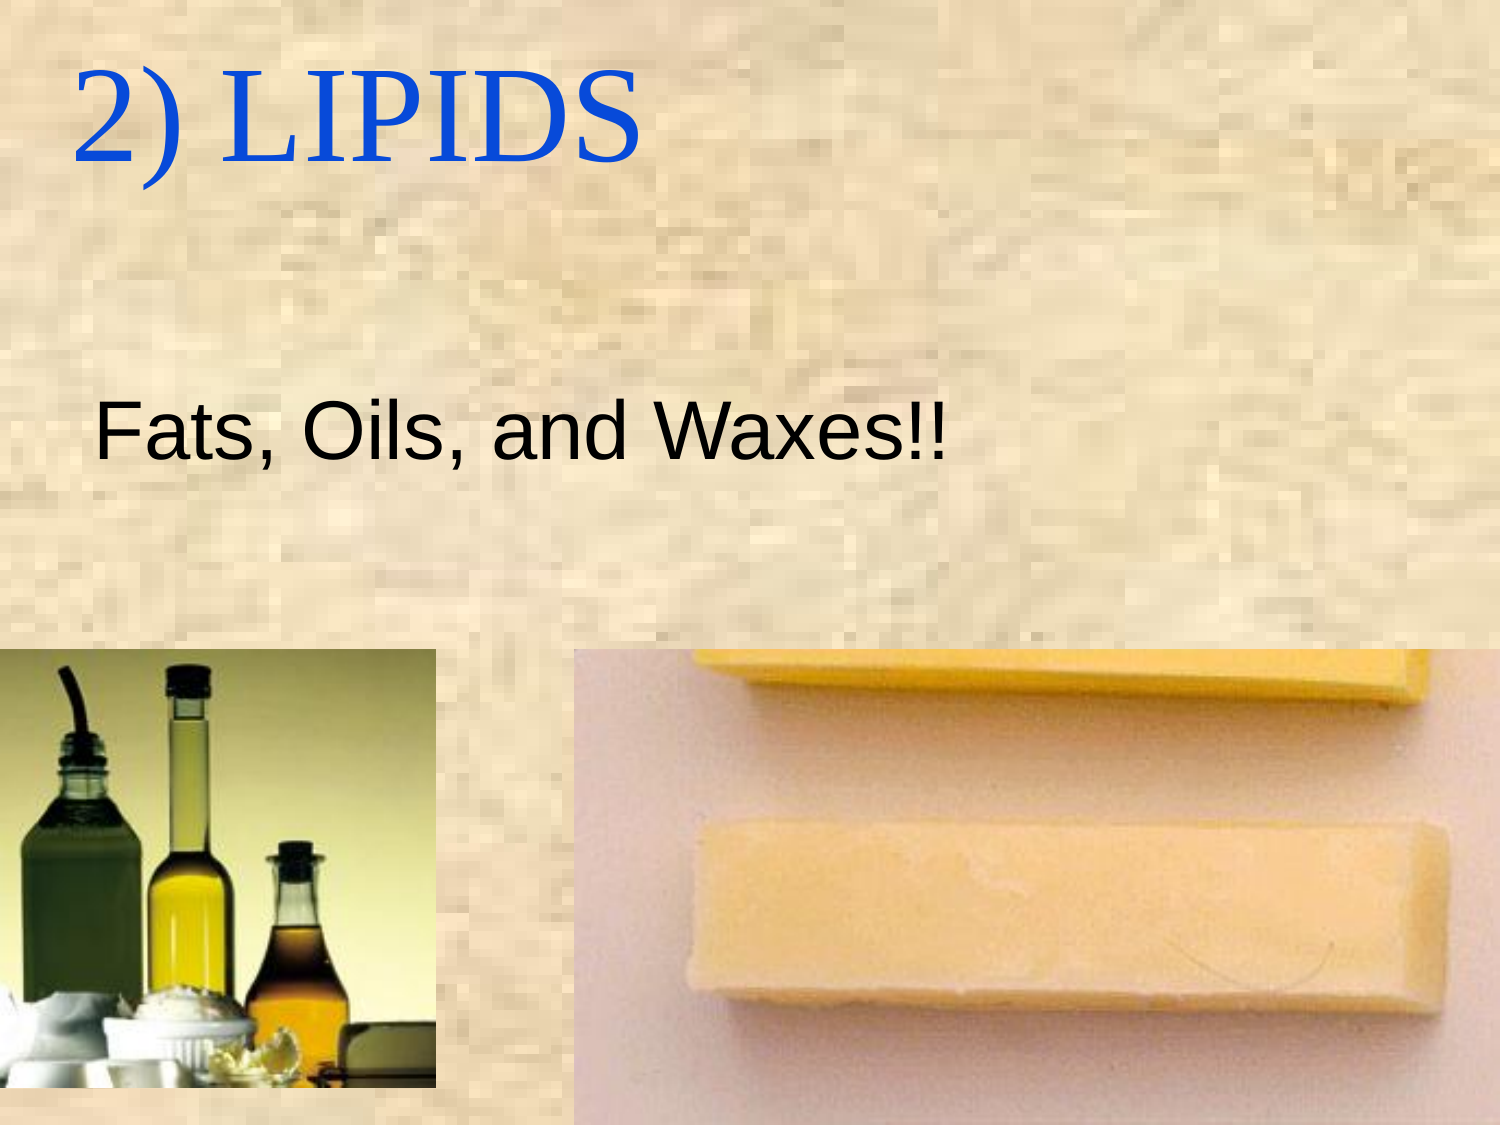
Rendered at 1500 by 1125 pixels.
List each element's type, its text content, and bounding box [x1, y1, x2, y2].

title 2) LIPIDS [55, 12, 1444, 200]
text_box Fats, Oils, and Waxes!! [78, 368, 968, 484]
picture [0, 0, 1500, 1125]
